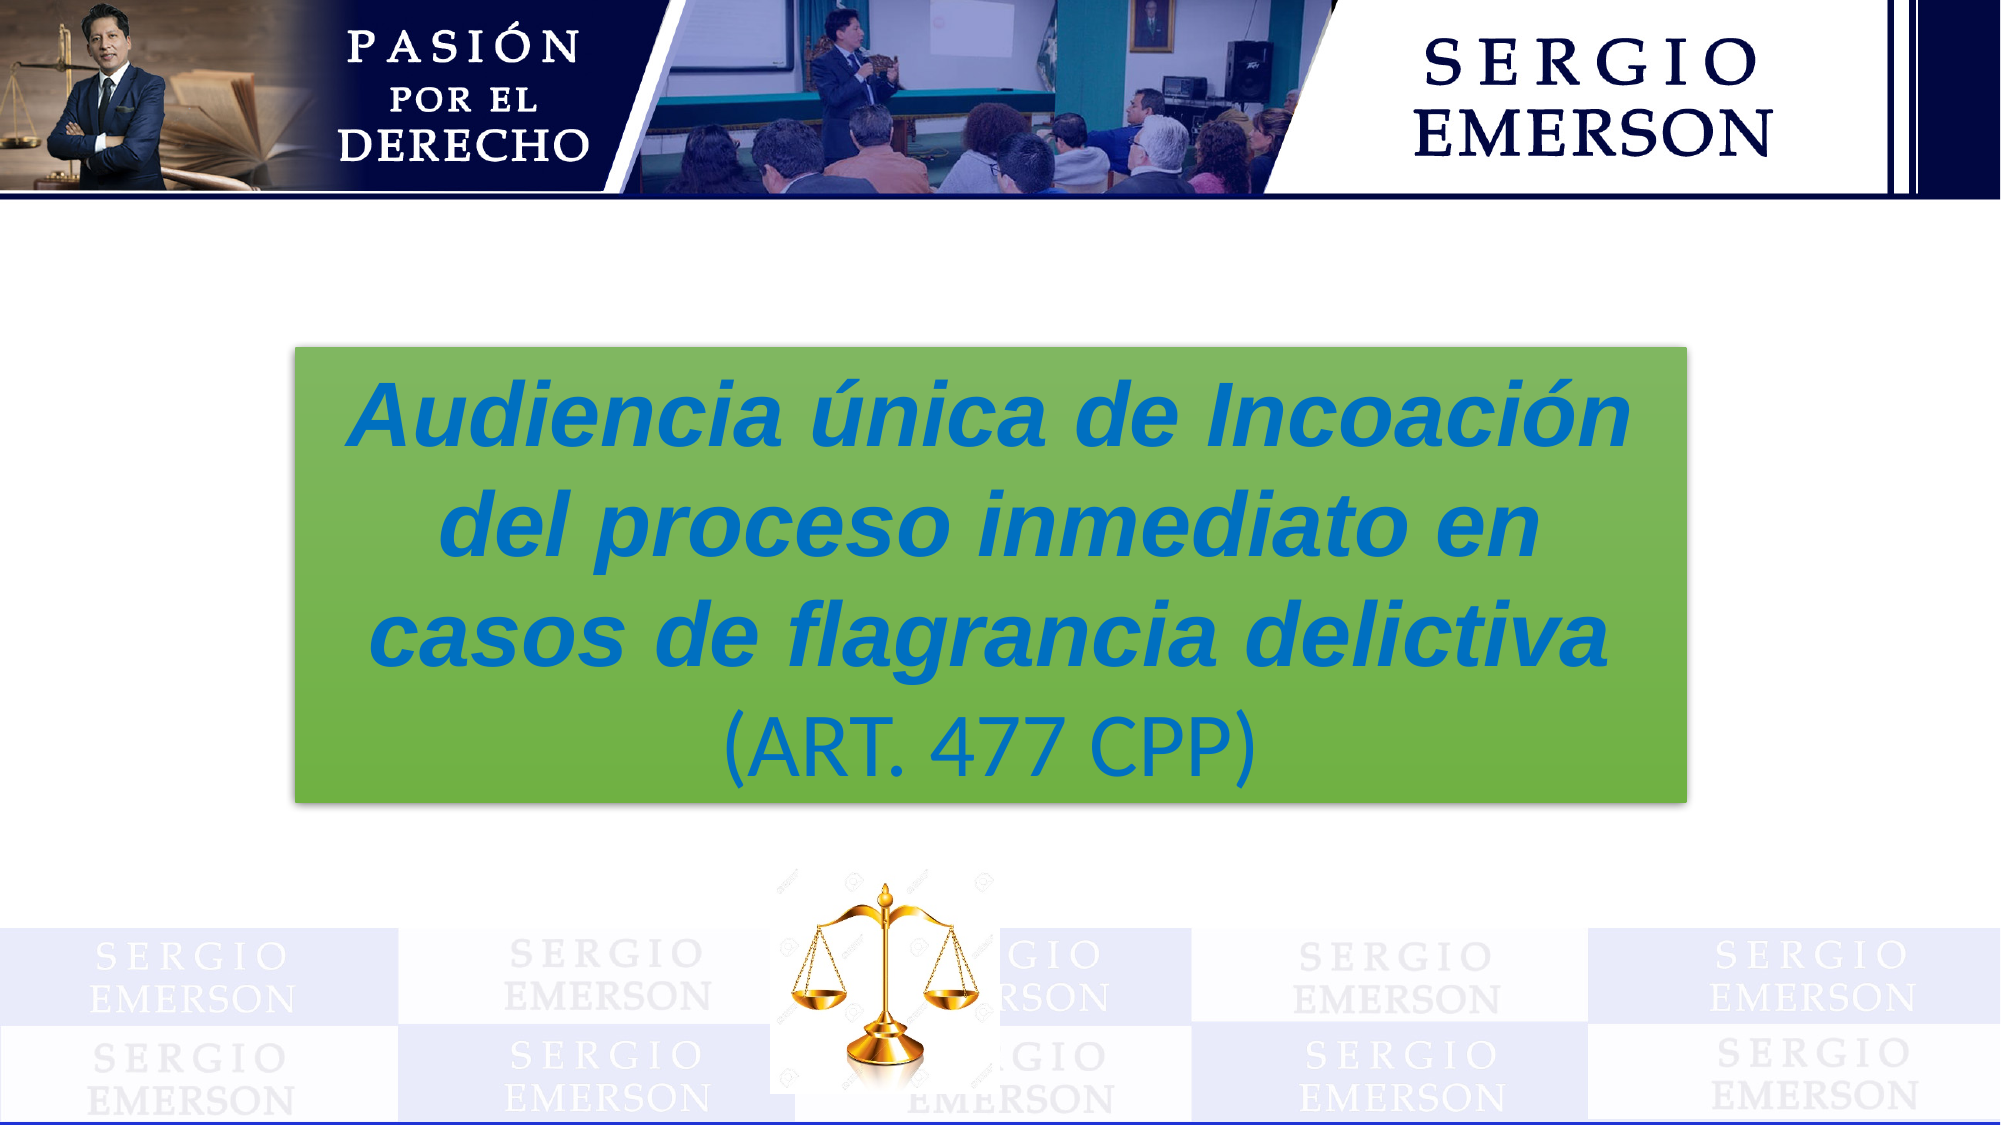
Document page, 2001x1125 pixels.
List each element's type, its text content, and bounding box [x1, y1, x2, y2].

text_box Audiencia única de Incoación del proceso inmediato en casos de flagrancia delictiva (ART. 477 CPP) [295, 347, 1687, 803]
picture [0, 0, 2001, 1125]
